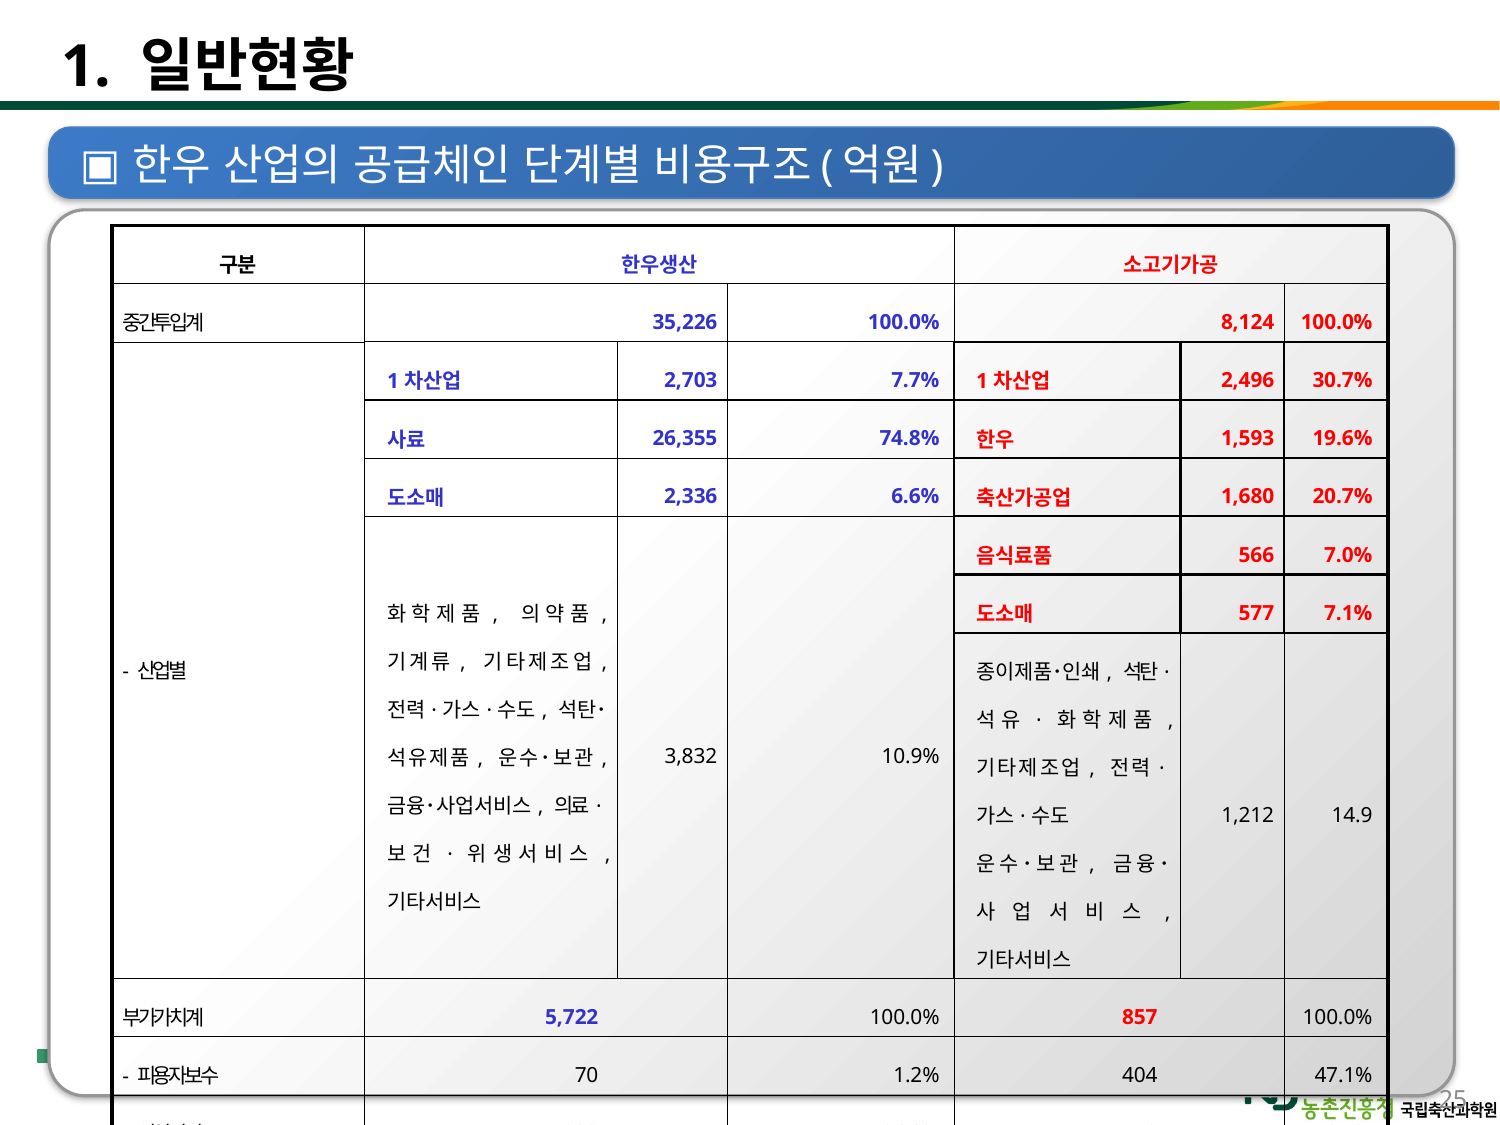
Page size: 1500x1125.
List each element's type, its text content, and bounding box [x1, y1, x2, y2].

table_cell 7.1% [1285, 576, 1386, 632]
title 1. 일반현황 [46, 75, 1164, 126]
table_cell 10.9% [728, 517, 953, 978]
table_cell 종이제품･인쇄, 석탄·석유·화학제품, 기타제조업, 전력·가스·수도 운수･보관, 금융･사업서비스, 기타서비스 [955, 634, 1180, 978]
table_cell 2,703 [618, 342, 727, 399]
table_cell 부가가치계 [114, 979, 364, 1036]
table_cell 86.0% [728, 1096, 954, 1125]
table_cell 7.7% [728, 342, 953, 399]
table_cell - 산업별 [114, 343, 364, 978]
table_cell 100.0% [728, 979, 954, 1036]
table_cell 1,593 [1182, 401, 1283, 457]
table_cell 3,832 [618, 517, 727, 978]
table_cell 1,680 [1182, 459, 1283, 515]
table_cell 축산가공업 [955, 459, 1179, 515]
table_cell 100.0% [728, 284, 954, 341]
table_cell 4,922 [365, 1096, 727, 1125]
table_cell 1차산업 [365, 342, 617, 399]
table_header 한우생산 [365, 227, 954, 283]
table_cell 사료 [365, 401, 617, 458]
table_cell 404 [955, 1037, 1284, 1095]
table_cell 14.9 [1285, 634, 1386, 978]
table_cell 20.7% [1285, 459, 1386, 515]
table_cell 30.7% [1285, 343, 1386, 399]
table_cell - 피용자보수 [114, 1037, 364, 1095]
table_cell 35,226 [365, 284, 727, 341]
table_cell 74.8% [728, 401, 953, 458]
table_cell 100.0% [1285, 979, 1386, 1036]
table_cell 47.1% [1285, 1037, 1386, 1095]
table_cell 화학제품, 의약품, 기계류, 기타제조업, 전력·가스·수도, 석탄･석유제품, 운수･보관, 금융･사업서비스, 의료·보건·위생서비스, 기타서비스 [365, 517, 617, 978]
table_cell 음식료품 [955, 517, 1179, 573]
table_cell 100.0% [1285, 284, 1386, 341]
table_cell 26,355 [618, 401, 727, 458]
table_cell -2.1% [1285, 1096, 1386, 1125]
picture [0, 101, 46, 110]
table_cell -18 [955, 1096, 1284, 1125]
table_cell - 영업잉여 [114, 1096, 364, 1125]
table_cell 19.6% [1285, 401, 1386, 457]
table_cell 2,496 [1182, 343, 1283, 399]
table_cell 8,124 [955, 284, 1284, 341]
table_cell 1.2% [728, 1037, 954, 1095]
table_cell 도소매 [365, 459, 617, 516]
text_box [0, 0, 1500, 75]
table_cell 70 [365, 1037, 727, 1095]
table_cell 도소매 [955, 576, 1179, 632]
picture [1164, 101, 1500, 110]
table_cell 566 [1182, 517, 1283, 573]
table_header 구 분 [114, 227, 364, 283]
table_header 소고기가공 [955, 227, 1386, 283]
table_cell 중간투입계 [114, 284, 364, 342]
table_cell 1차산업 [955, 343, 1179, 399]
list 한우 산업의 공급체인 단계별 비용구조(억원) [64, 129, 1436, 197]
table_cell 7.0% [1285, 517, 1386, 573]
table_cell 2,336 [618, 459, 727, 516]
table_cell 857 [955, 979, 1284, 1036]
table_cell 6.6% [728, 459, 953, 516]
table_cell 5,722 [365, 979, 727, 1036]
table_cell 한우 [955, 401, 1179, 457]
slide_number 25 [1390, 1069, 1483, 1125]
picture [1456, 1060, 1500, 1123]
table_cell 577 [1182, 576, 1283, 632]
table_cell 1,212 [1181, 634, 1284, 978]
